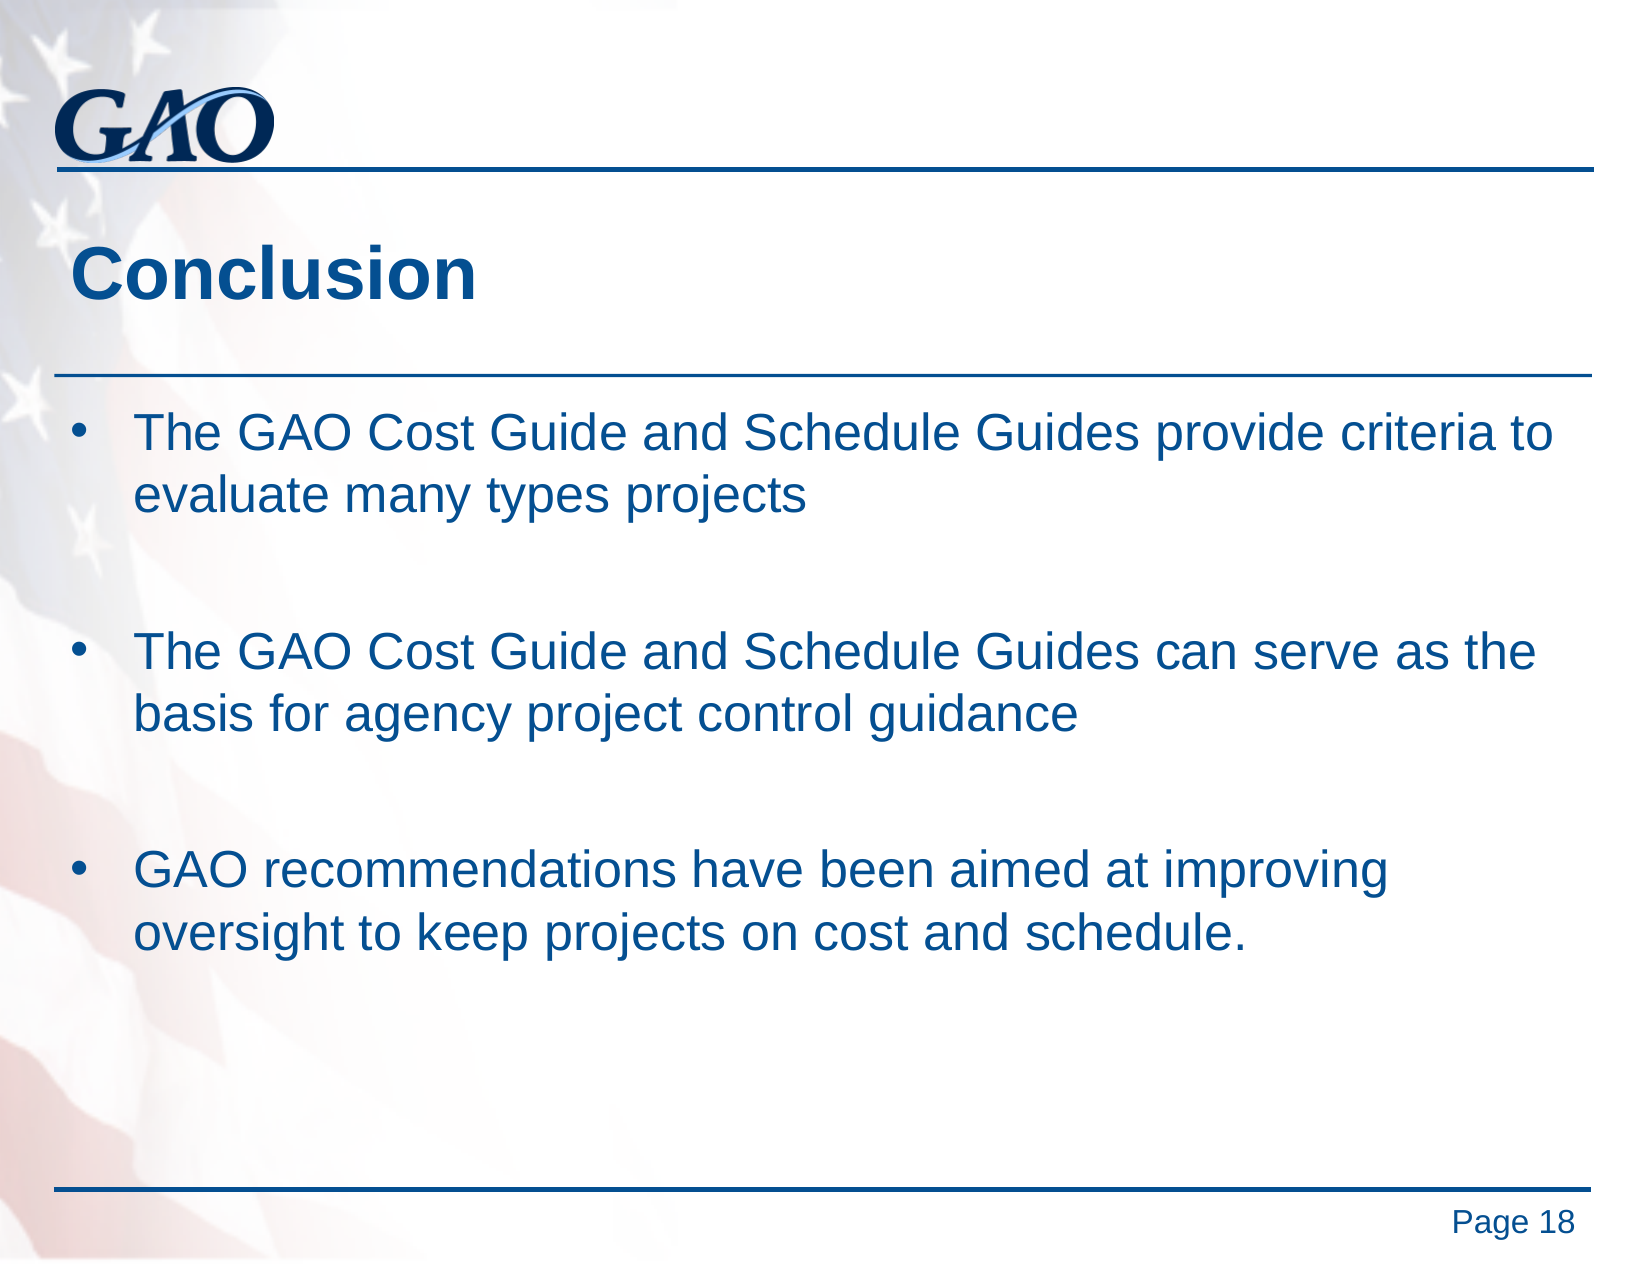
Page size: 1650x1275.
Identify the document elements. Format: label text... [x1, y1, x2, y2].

list The GAO Cost Guide and Schedule Guides provide criteria to evaluate many types projects The GAO Cost Guide and Schedule Guides can serve as the basis for agency project control guidance GAO recommendations have been aimed at improving oversight to keep projects on cost and schedule. [53, 389, 1592, 1176]
title Conclusion [53, 184, 1592, 354]
picture [0, 0, 1650, 1275]
slide_number Page 18 [1207, 1191, 1593, 1250]
